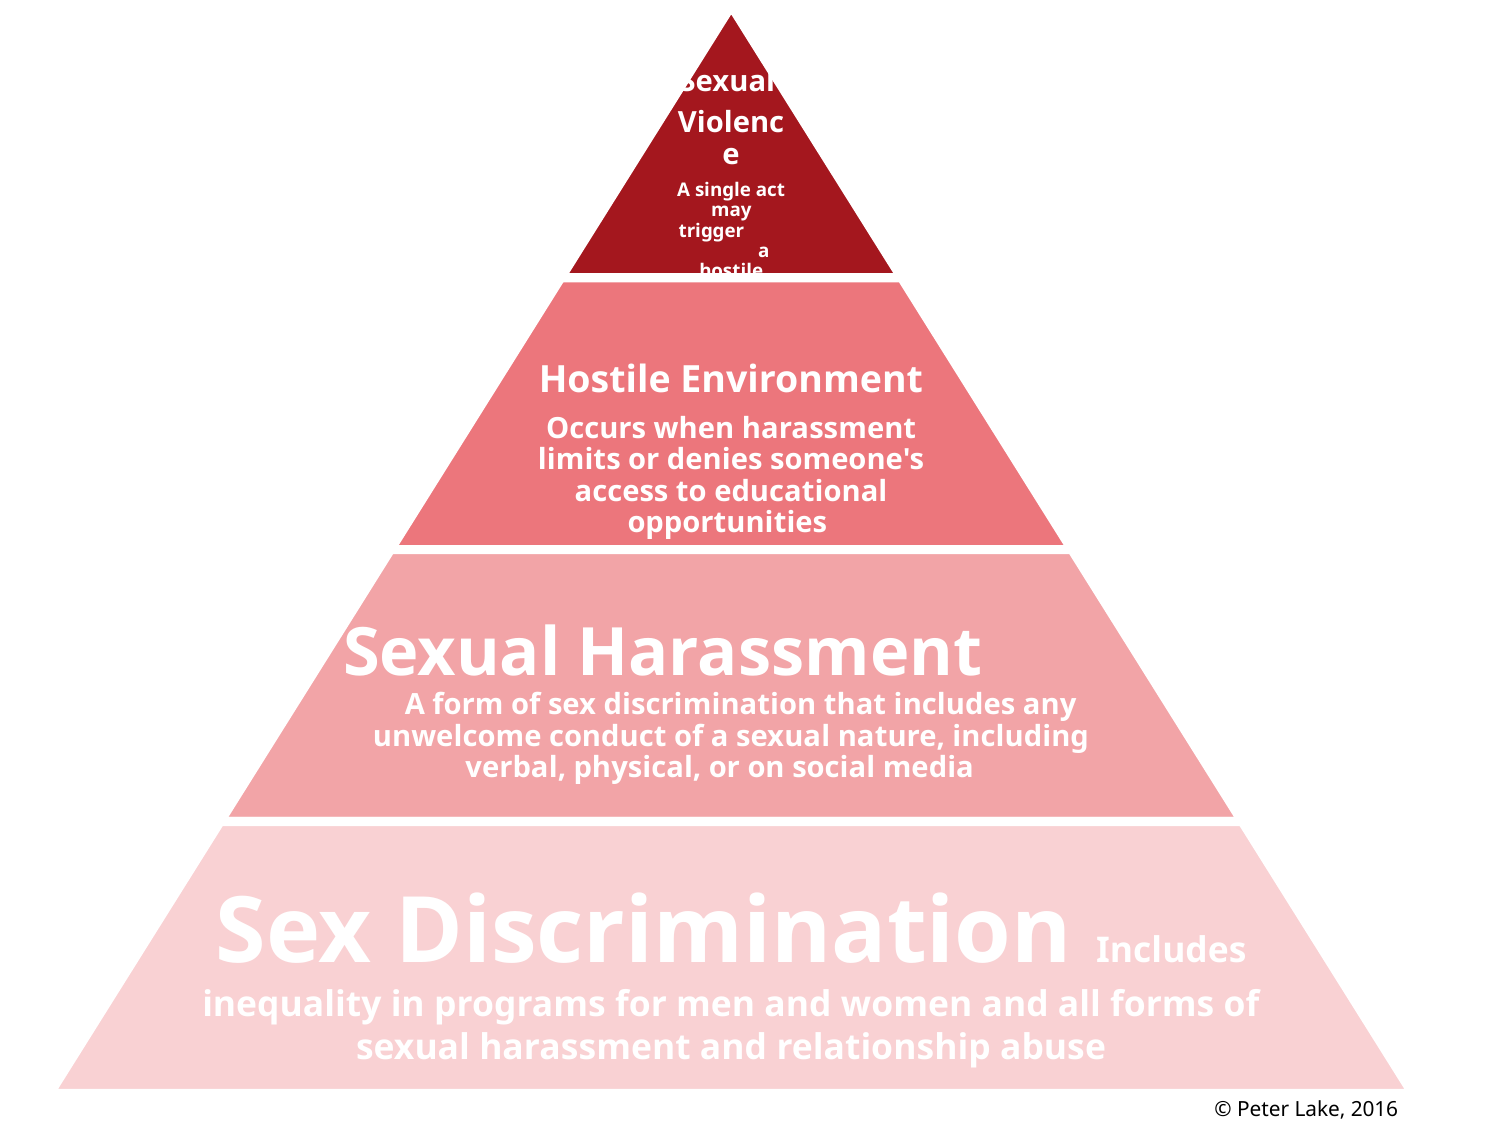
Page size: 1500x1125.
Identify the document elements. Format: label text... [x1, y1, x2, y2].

footer © Peter Lake, 2016 [1026, 1102, 1413, 1125]
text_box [49, 5, 1413, 1094]
